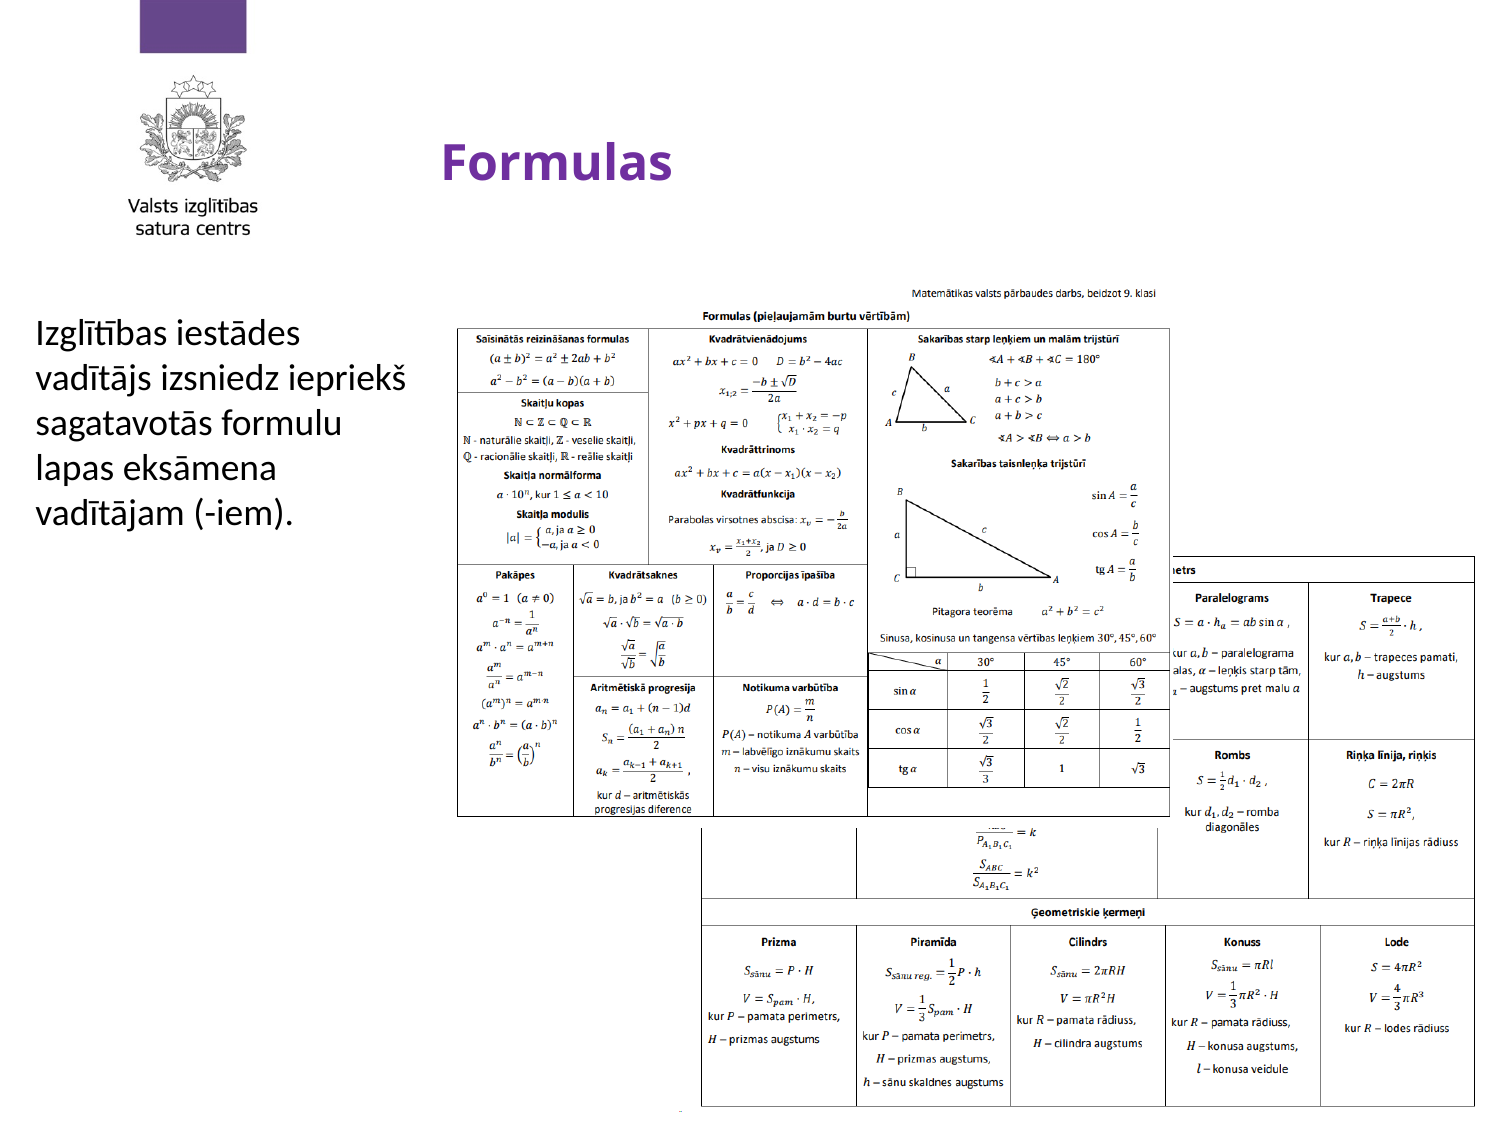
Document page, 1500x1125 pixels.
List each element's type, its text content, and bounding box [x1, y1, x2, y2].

text_box Izglītības iestādes vadītājs izsniedz iepriekš sagatavotās formulu lapas eksāmena vadītājam (-iem). [20, 300, 425, 541]
picture [437, 262, 1485, 1112]
picture [48, 0, 338, 300]
title Formulas [425, 62, 1425, 233]
